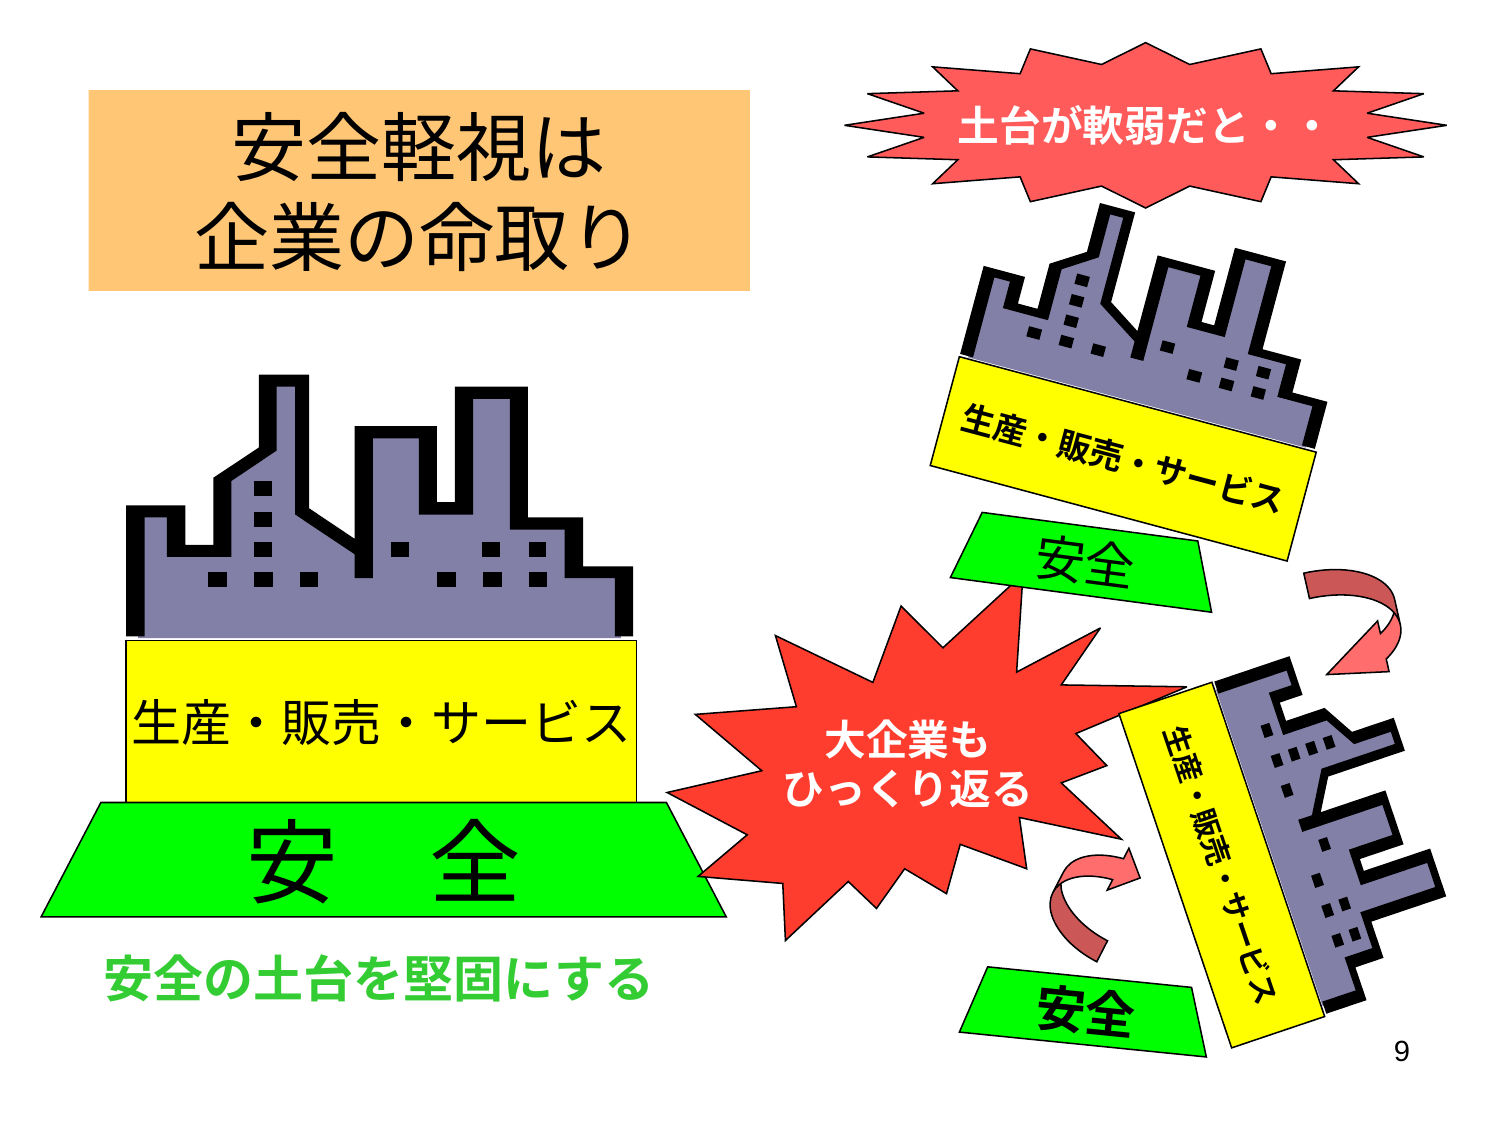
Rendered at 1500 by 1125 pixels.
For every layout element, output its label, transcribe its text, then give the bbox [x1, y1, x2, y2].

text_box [40, 373, 727, 918]
text_box 大企業も ひっくり返る [732, 635, 839, 941]
text_box 安全の土台を堅固にする [37, 940, 721, 1016]
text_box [844, 42, 1448, 1046]
slide_number 9 [1074, 1053, 1426, 1103]
title 安全軽視は 企業の命取り [88, 90, 750, 291]
